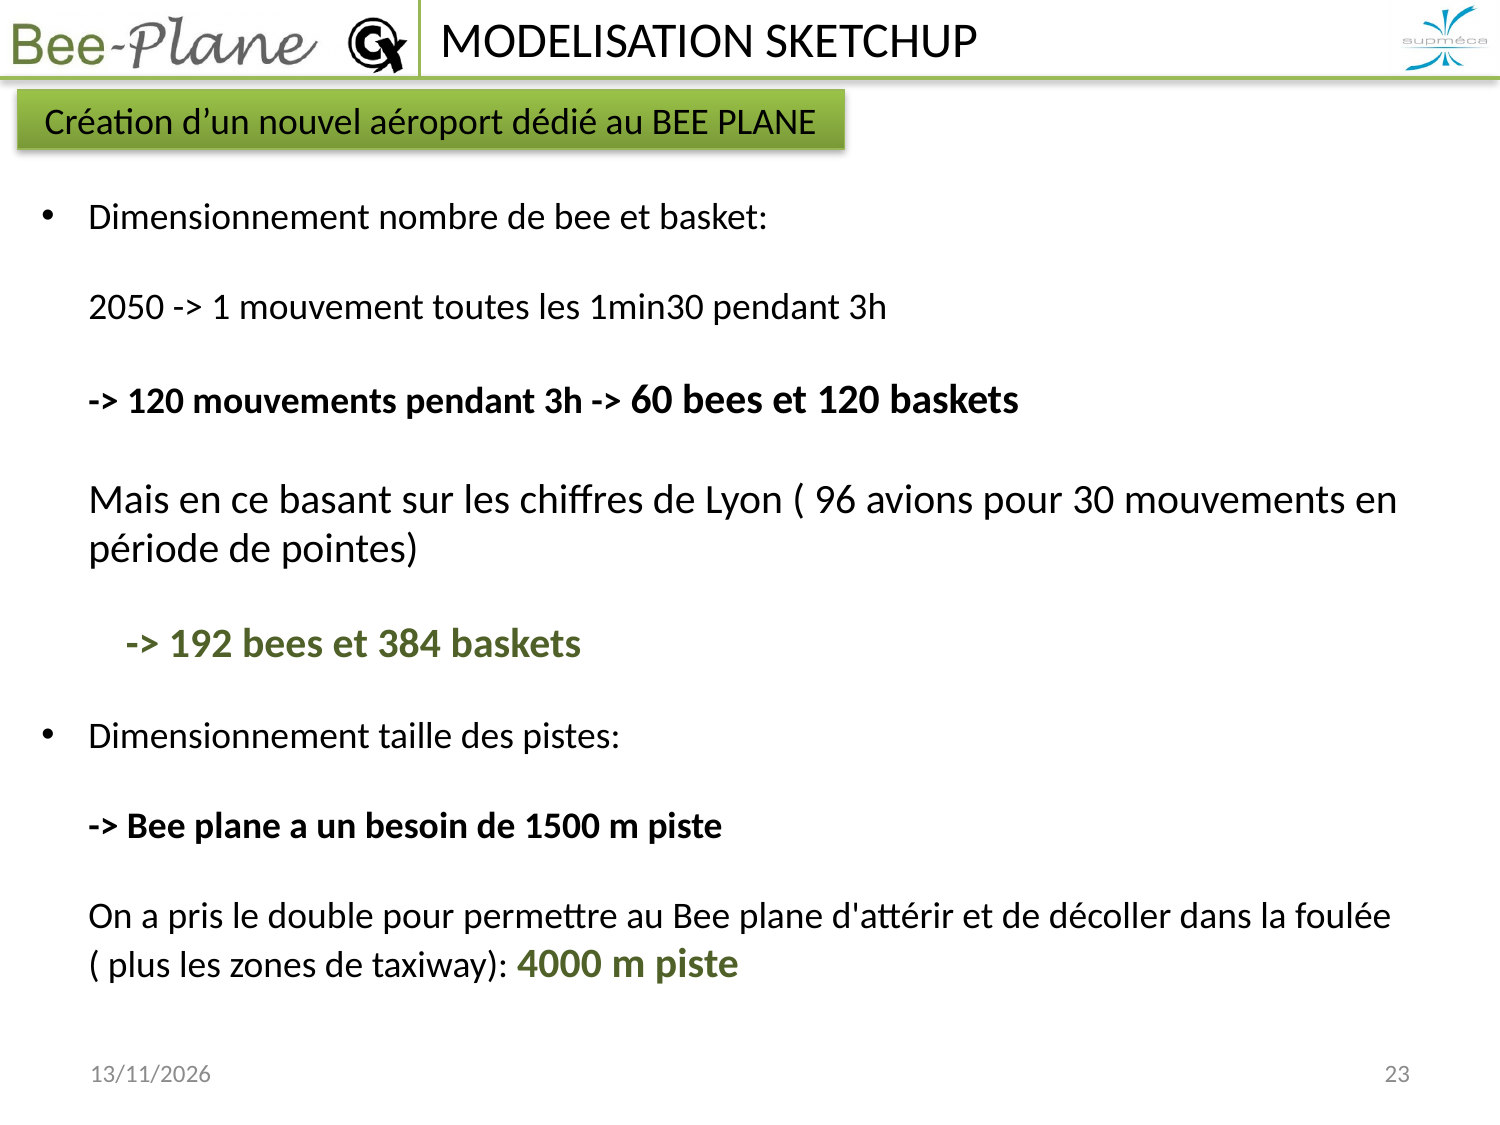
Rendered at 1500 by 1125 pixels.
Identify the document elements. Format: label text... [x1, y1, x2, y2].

text_box Dimensionnement nombre de bee et basket: 2050 -> 1 mouvement toutes les 1min30 pendant 3h -> 120 mouvements pendant 3h -> 60 bees et 120 baskets Mais en ce basant sur les chiffres de Lyon ( 96 avions pour 30 mouvements en période de pointes) -> 192 bees et 384 baskets Dimensionnement taille des pistes: -> Bee plane a un besoin de 1500 m piste On a pris le double pour permettre au Bee plane d'attérir et de décoller dans la foulée ( plus les zones de taxiway): 4000 m piste [26, 184, 1424, 1125]
text_box Création d’un nouvel aéroport dédié au BEE PLANE [17, 89, 845, 150]
picture [1387, 0, 1500, 75]
picture [5, 11, 414, 77]
text_box MODELISATION SKETCHUP [425, 0, 994, 75]
